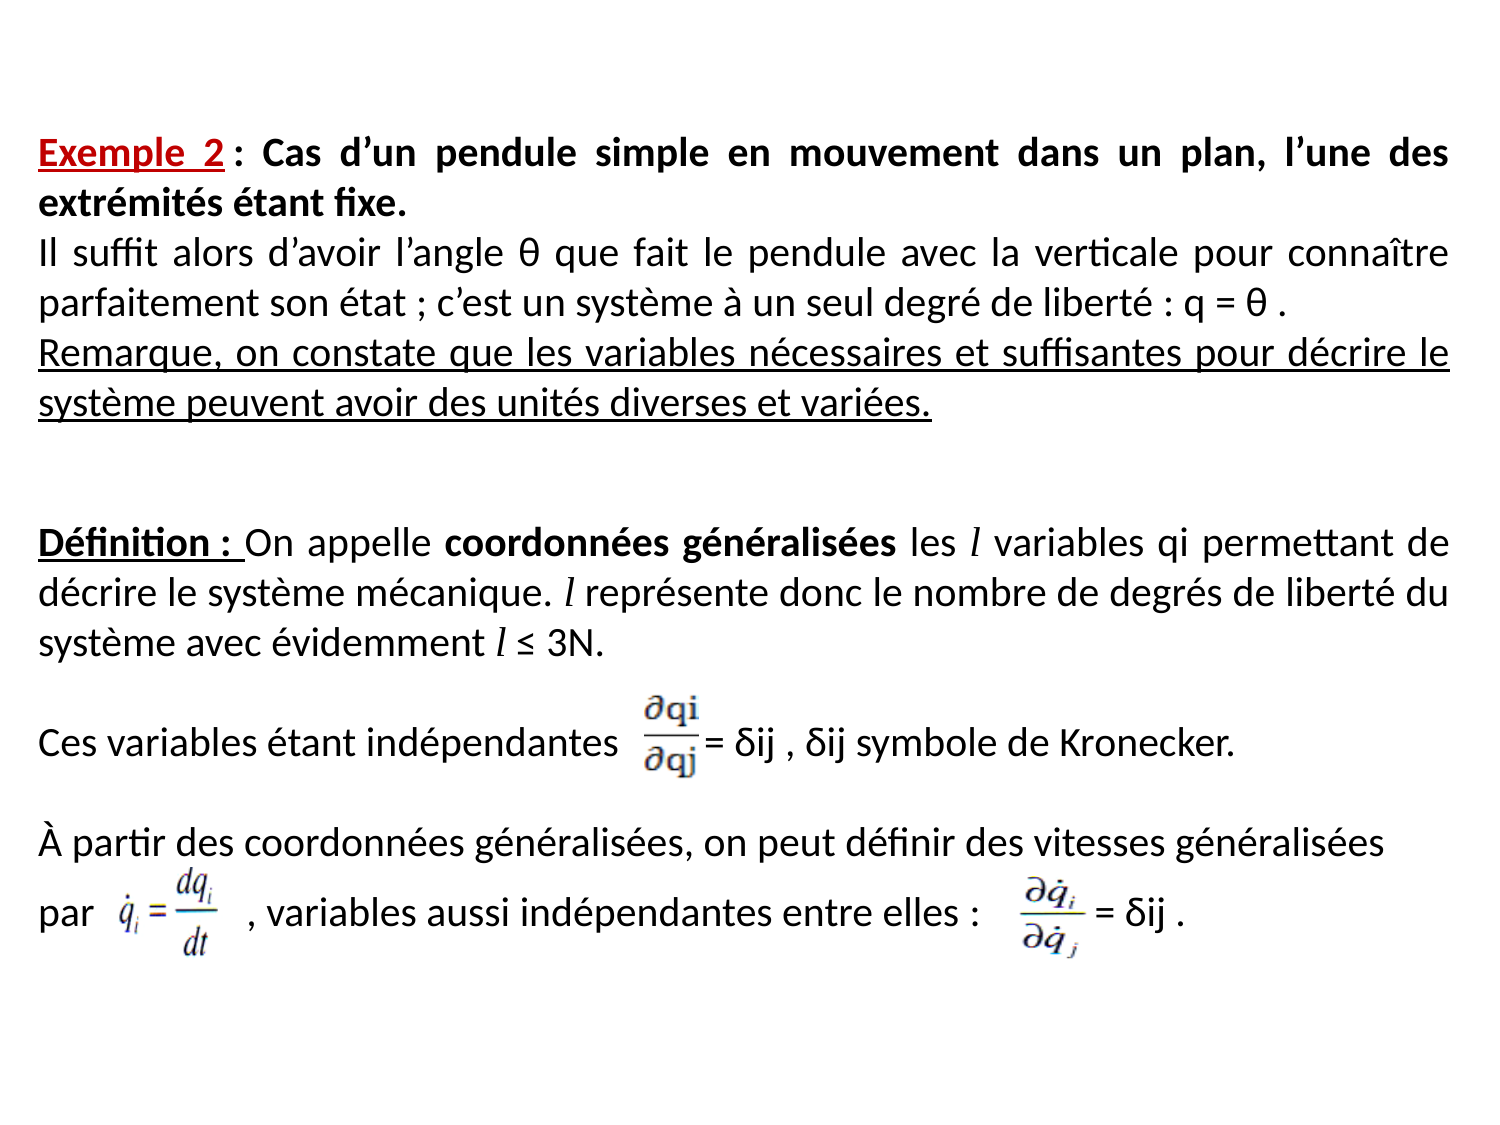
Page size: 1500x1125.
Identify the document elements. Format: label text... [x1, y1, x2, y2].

picture [644, 691, 699, 786]
picture [1019, 876, 1091, 962]
text_box Exemple 2 : Cas d’un pendule simple en mouvement dans un plan, l’une des extrémités étant fixe. Il suffit alors d’avoir l’angle θ que fait le pendule avec la verticale pour connaître parfaitement son état ; c’est un système à un seul degré de liberté : q = θ . Remarque, on constate que les variables nécessaires et suffisantes pour décrire le système peuvent avoir des unités diverses et variées. Définition : On appelle coordonnées généralisées les l variables qi permettant de décrire le système mécanique. l représente donc le nombre de degrés de liberté du système avec évidemment l ≤ 3N. Ces variables étant indépendantes = δij , δij symbole de Kronecker. À partir des coordonnées généralisées, on peut définir des vitesses généralisées par , variables aussi indépendantes entre elles : = δij . [23, 117, 1465, 1003]
picture [116, 866, 223, 962]
